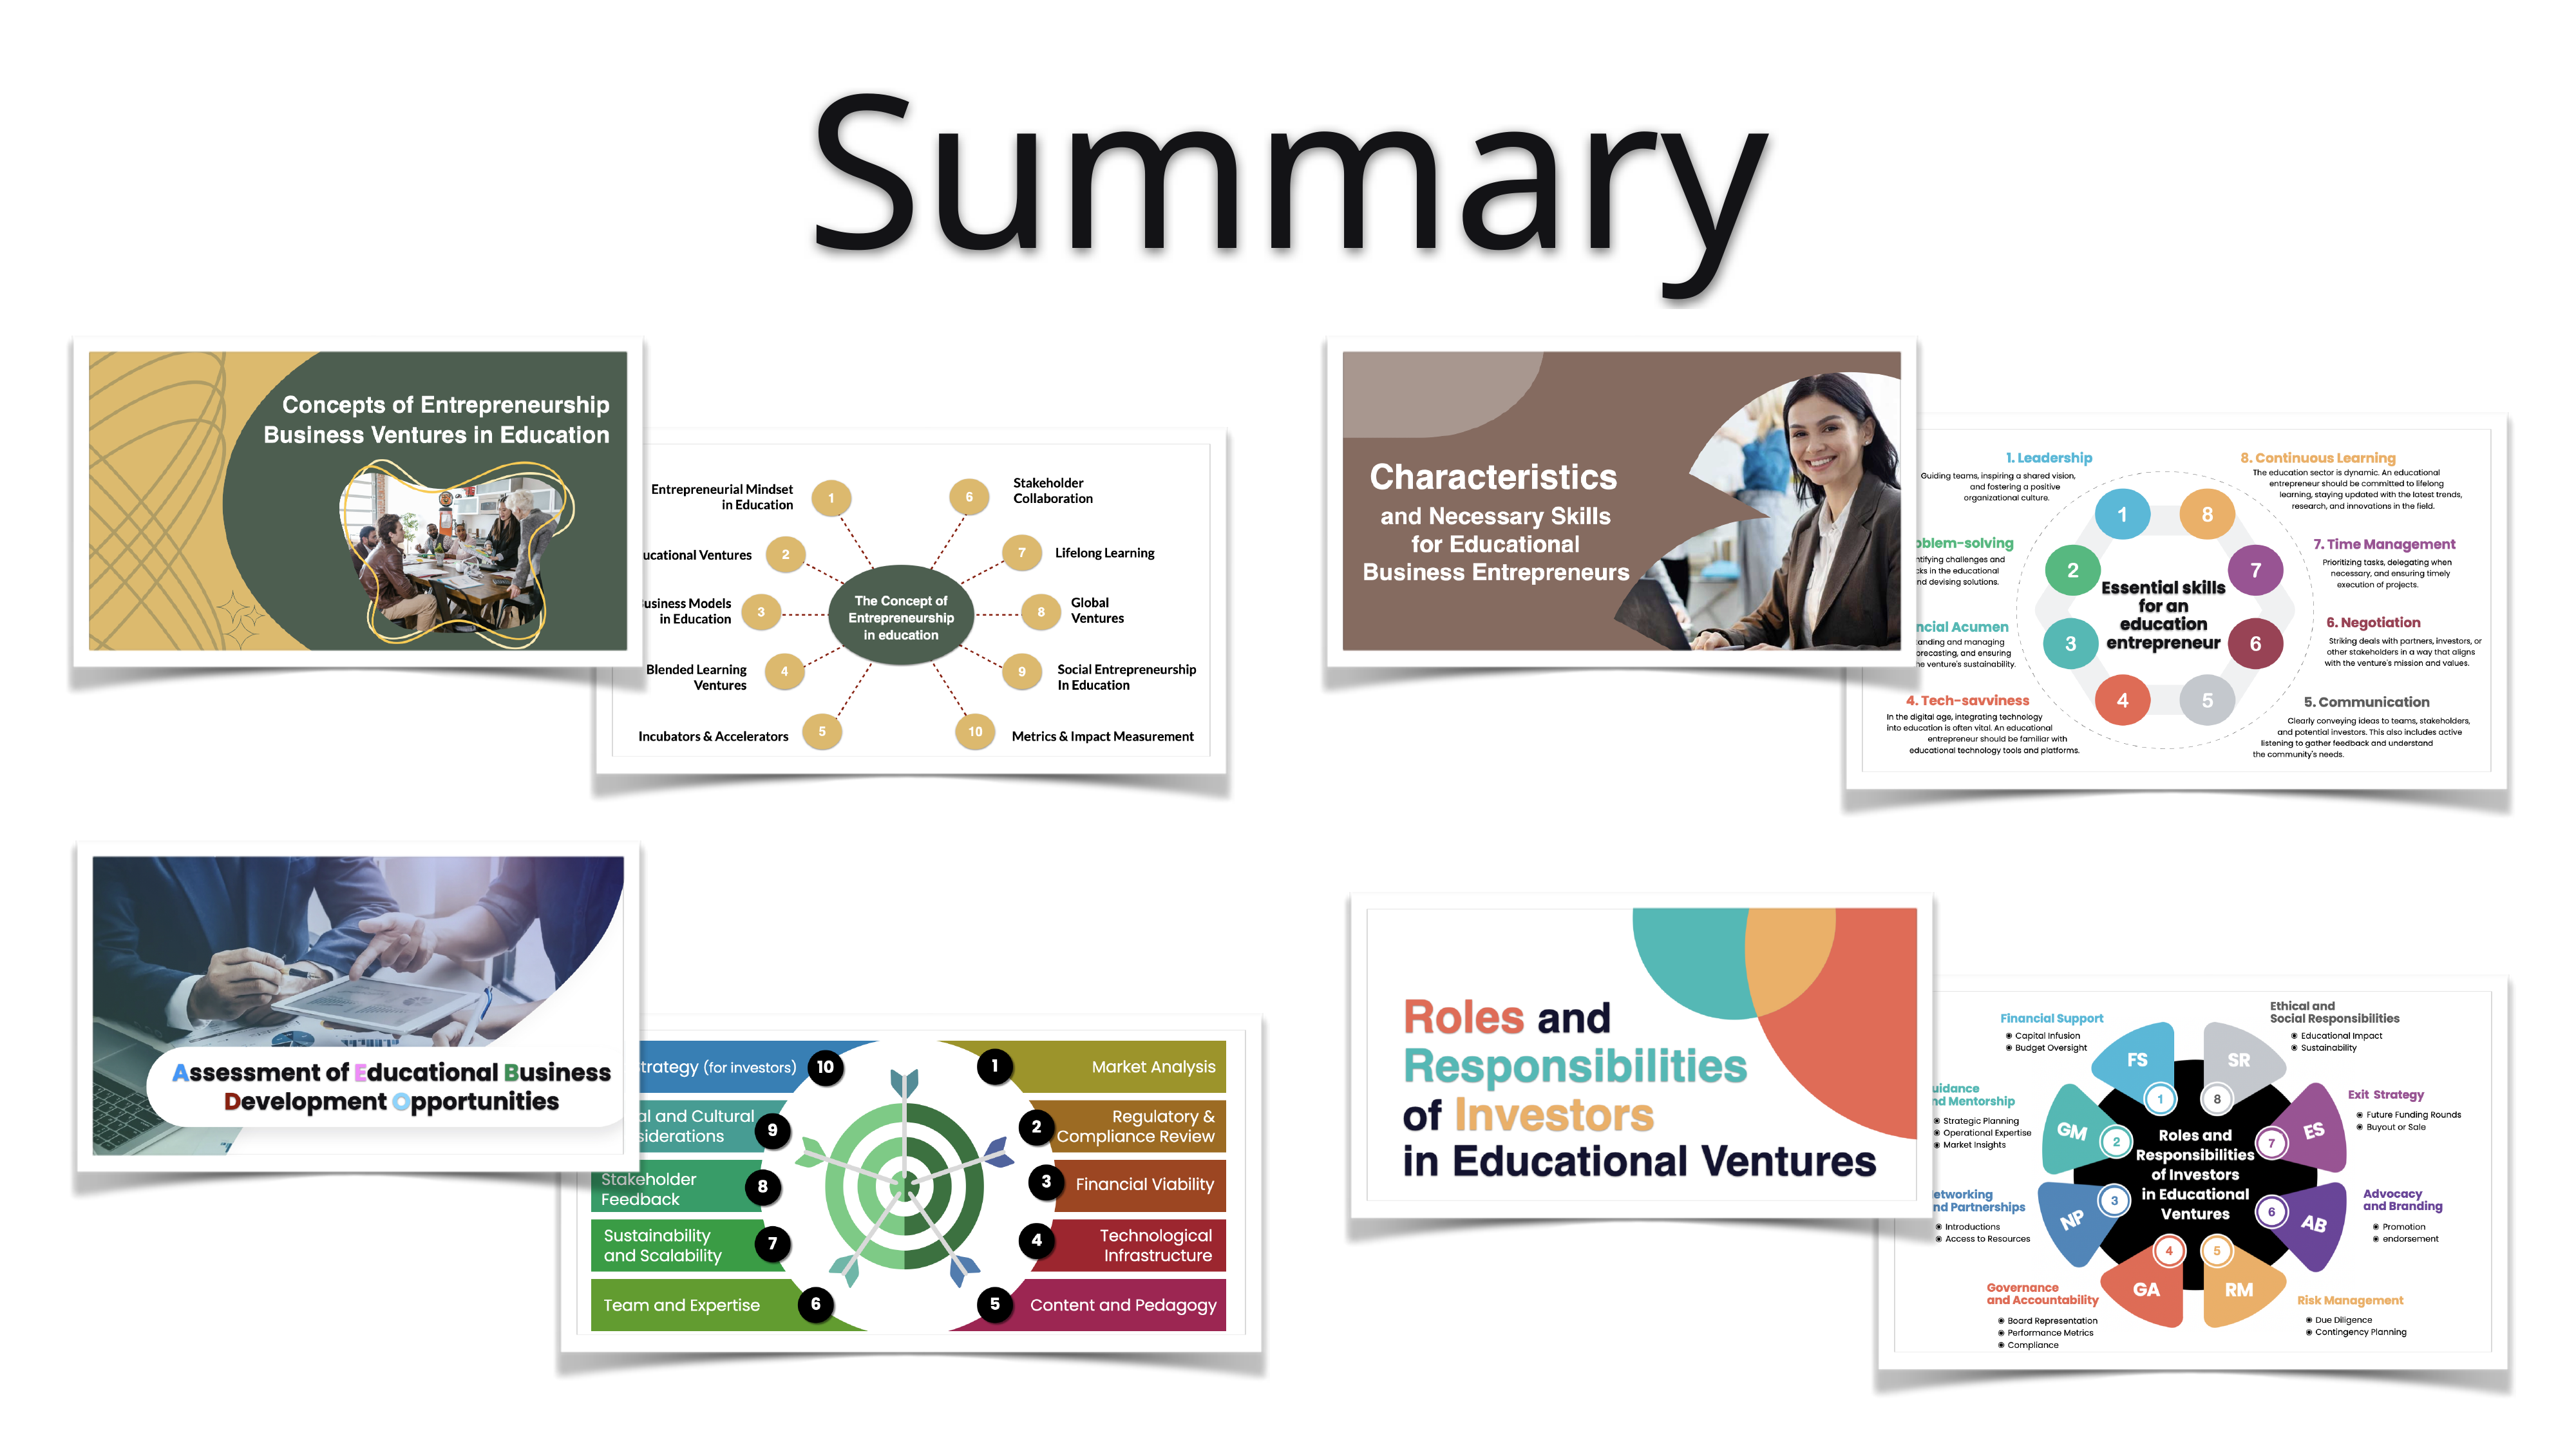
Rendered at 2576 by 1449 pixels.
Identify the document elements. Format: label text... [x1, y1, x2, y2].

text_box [70, 840, 648, 1203]
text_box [66, 336, 652, 698]
text_box Summary [197, 79, 2379, 294]
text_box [1838, 412, 2517, 820]
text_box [1871, 974, 2517, 1403]
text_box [1320, 336, 1926, 698]
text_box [553, 1013, 1270, 1383]
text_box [589, 426, 1235, 806]
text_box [1343, 892, 1943, 1249]
